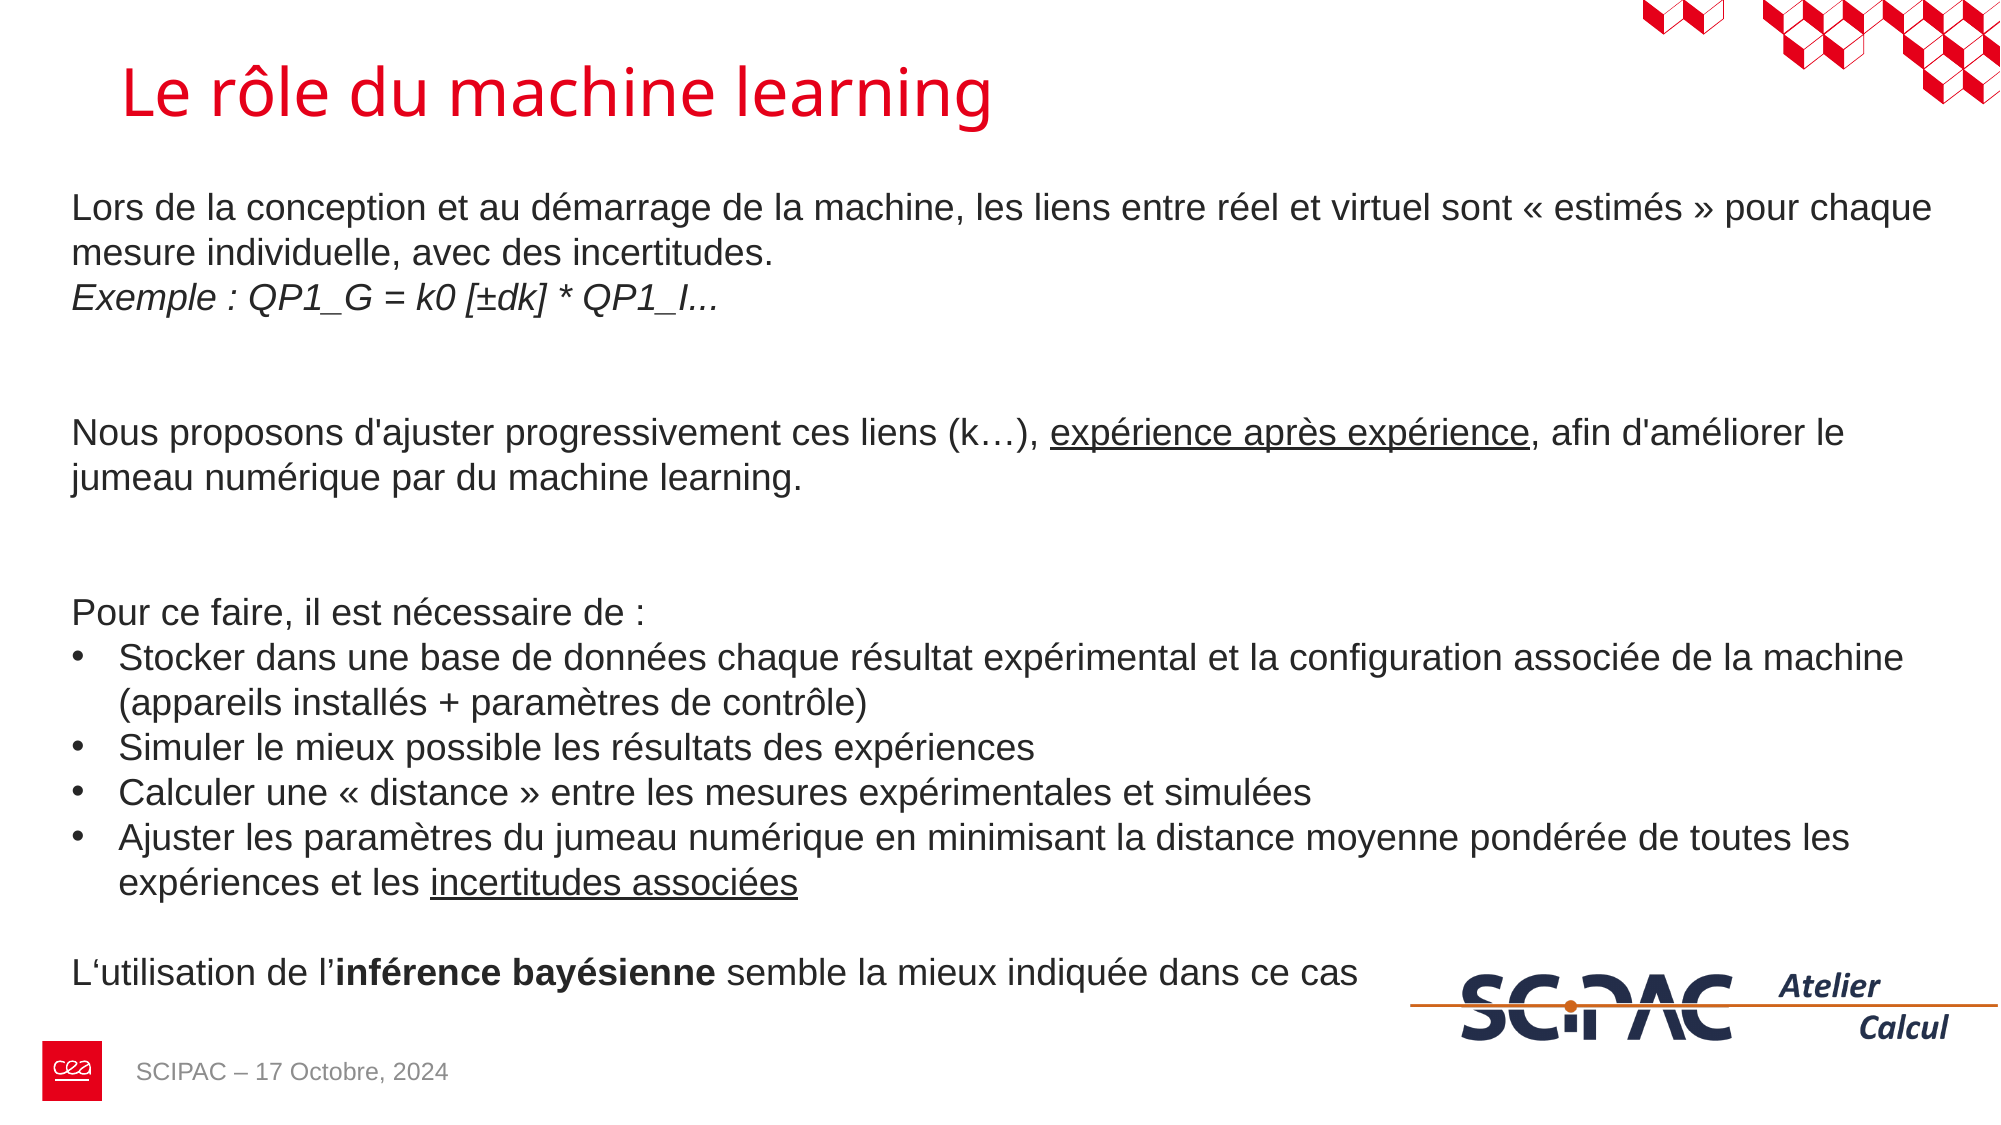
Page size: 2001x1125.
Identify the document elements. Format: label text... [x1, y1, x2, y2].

footer SCIPAC – 17 Octobre, 2024 [120, 1040, 1571, 1101]
text_box Lors de la conception et au démarrage de la machine, les liens entre réel et virtuel sont « estimés » pour chaque mesure individuelle, avec des incertitudes. Exemple : QP1_G = k0 [±dk] * QP1_I... Nous proposons d'ajuster progressivement ces liens (k…), expérience après expérience, afin d'améliorer le jumeau numérique par du machine learning. Pour ce faire, il est nécessaire de : Stocker dans une base de données chaque résultat expérimental et la configuration associée de la machine (appareils installés + paramètres de contrôle) Simuler le mieux possible les résultats des expériences Calculer une « distance » entre les mesures expérimentales et simulées Ajuster les paramètres du jumeau numérique en minimisant la distance moyenne pondérée de toutes les expériences et les incertitudes associées L‘utilisation de l’inférence bayésienne semble la mieux indiquée dans ce cas [56, 175, 1976, 1046]
text_box Le rôle du machine learning [120, 51, 1880, 175]
picture [1409, 952, 2000, 1070]
